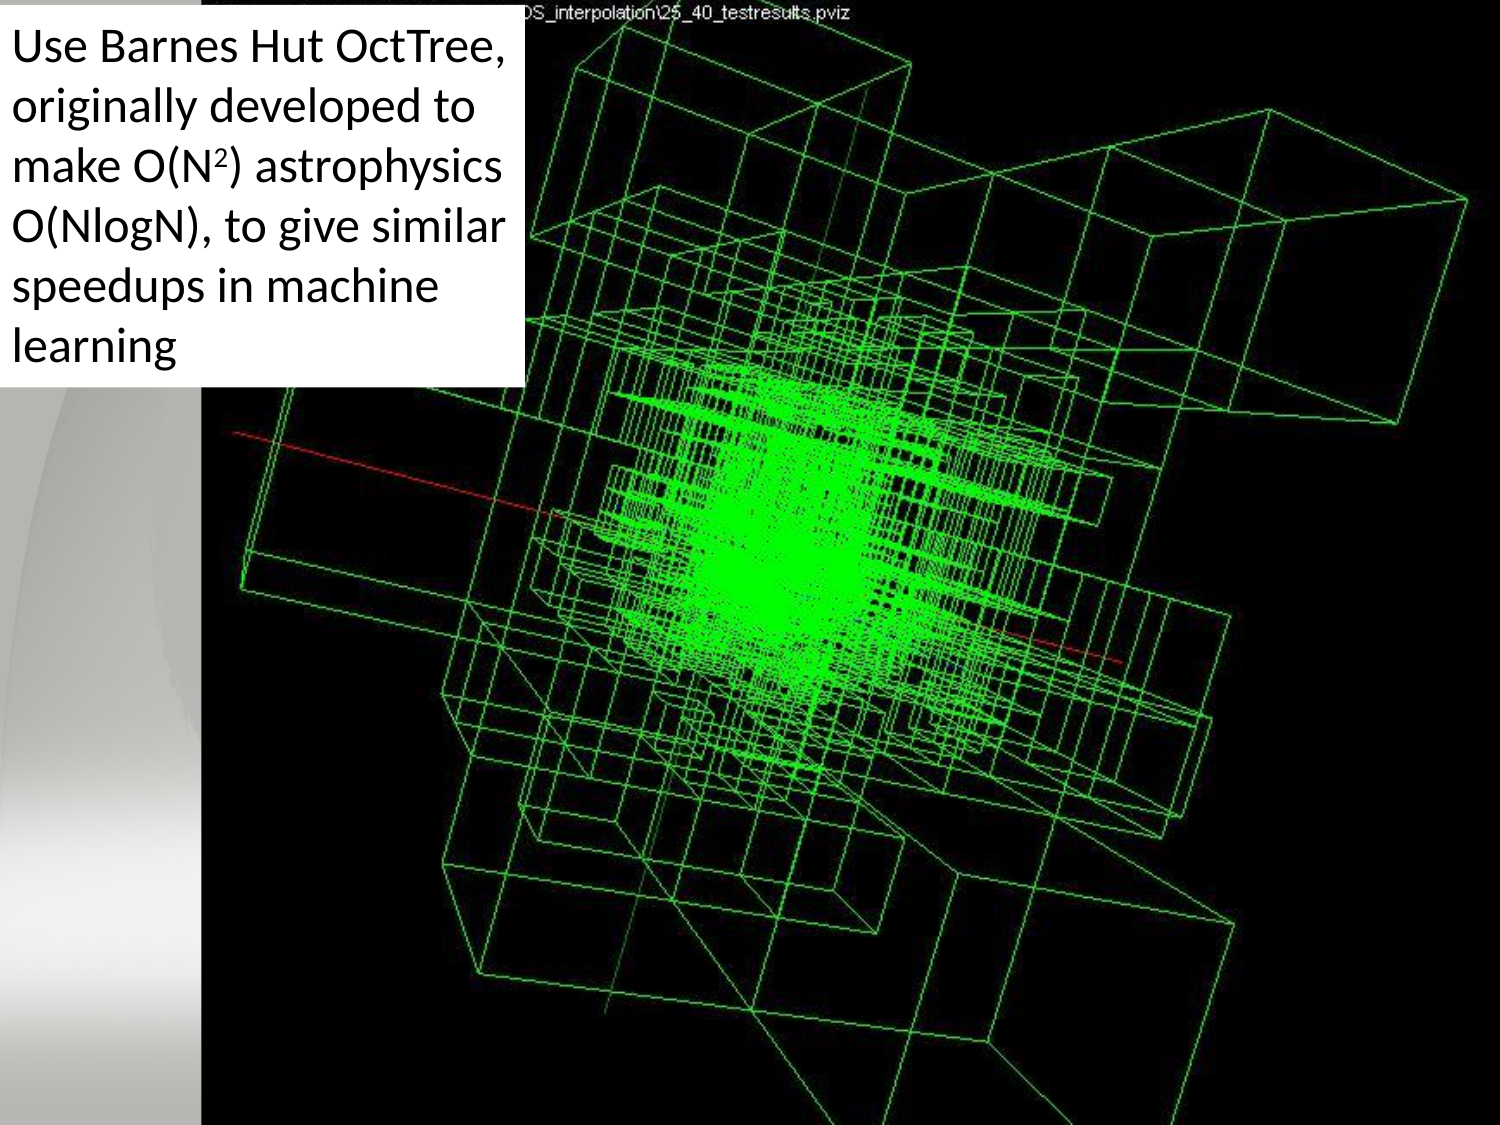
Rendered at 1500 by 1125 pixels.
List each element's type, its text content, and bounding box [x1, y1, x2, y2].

picture [0, 0, 1500, 1125]
list Use Barnes Hut OctTree, originally developed to make O(N2) astrophysics O(NlogN), to give similar speedups in machine learning [0, 4, 196, 388]
